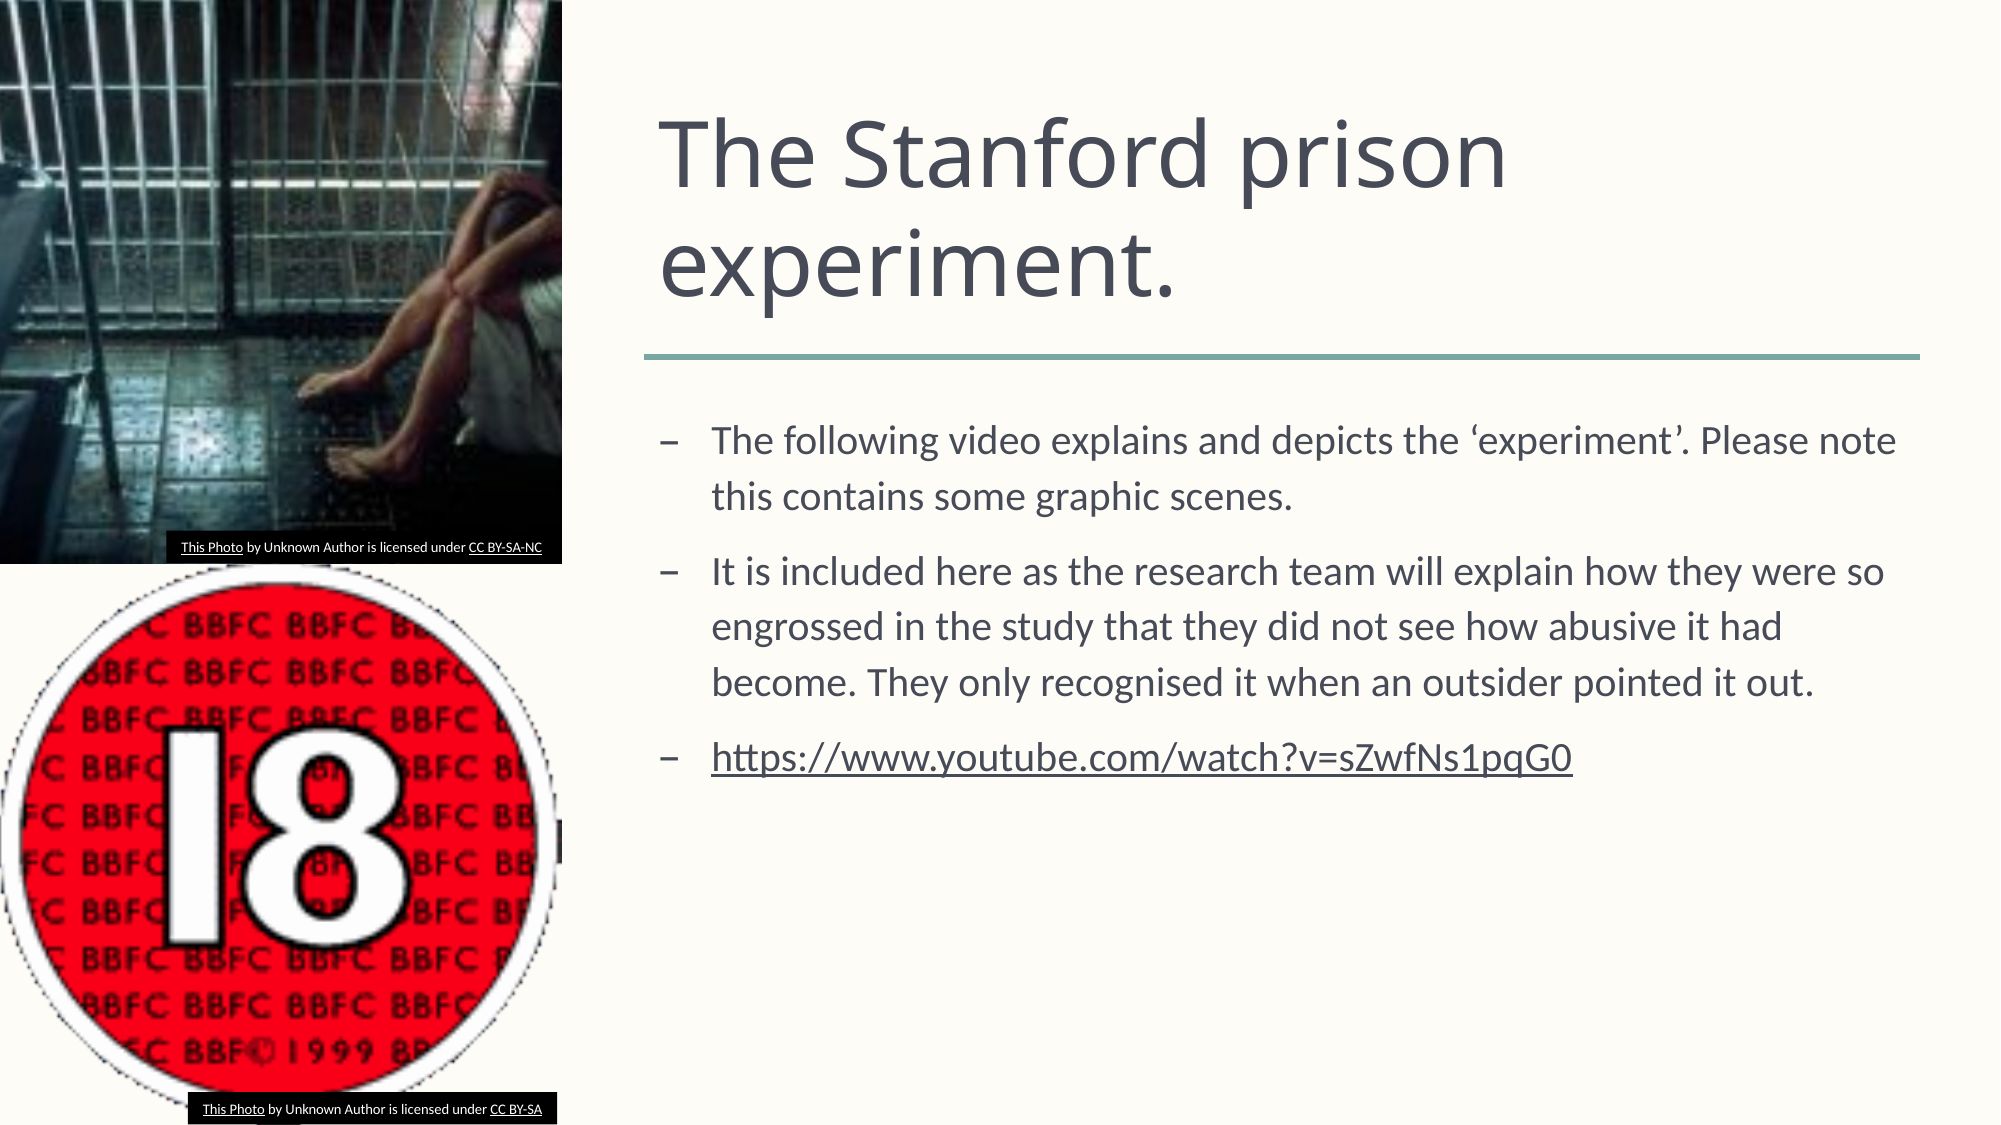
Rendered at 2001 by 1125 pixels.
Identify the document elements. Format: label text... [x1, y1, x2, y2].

text_box [562, 0, 2001, 1125]
picture [0, 0, 562, 1125]
list The following video explains and depicts the ‘experiment’. Please note this contains some graphic scenes. It is included here as the research team will explain how they were so engrossed in the study that they did not see how abusive it had become. They only recognised it when an outsider pointed it out. https://www.youtube.com/watch?v=sZwfNs1pqG0 [643, 399, 1921, 999]
title The Stanford prison experiment. [643, 93, 1921, 350]
